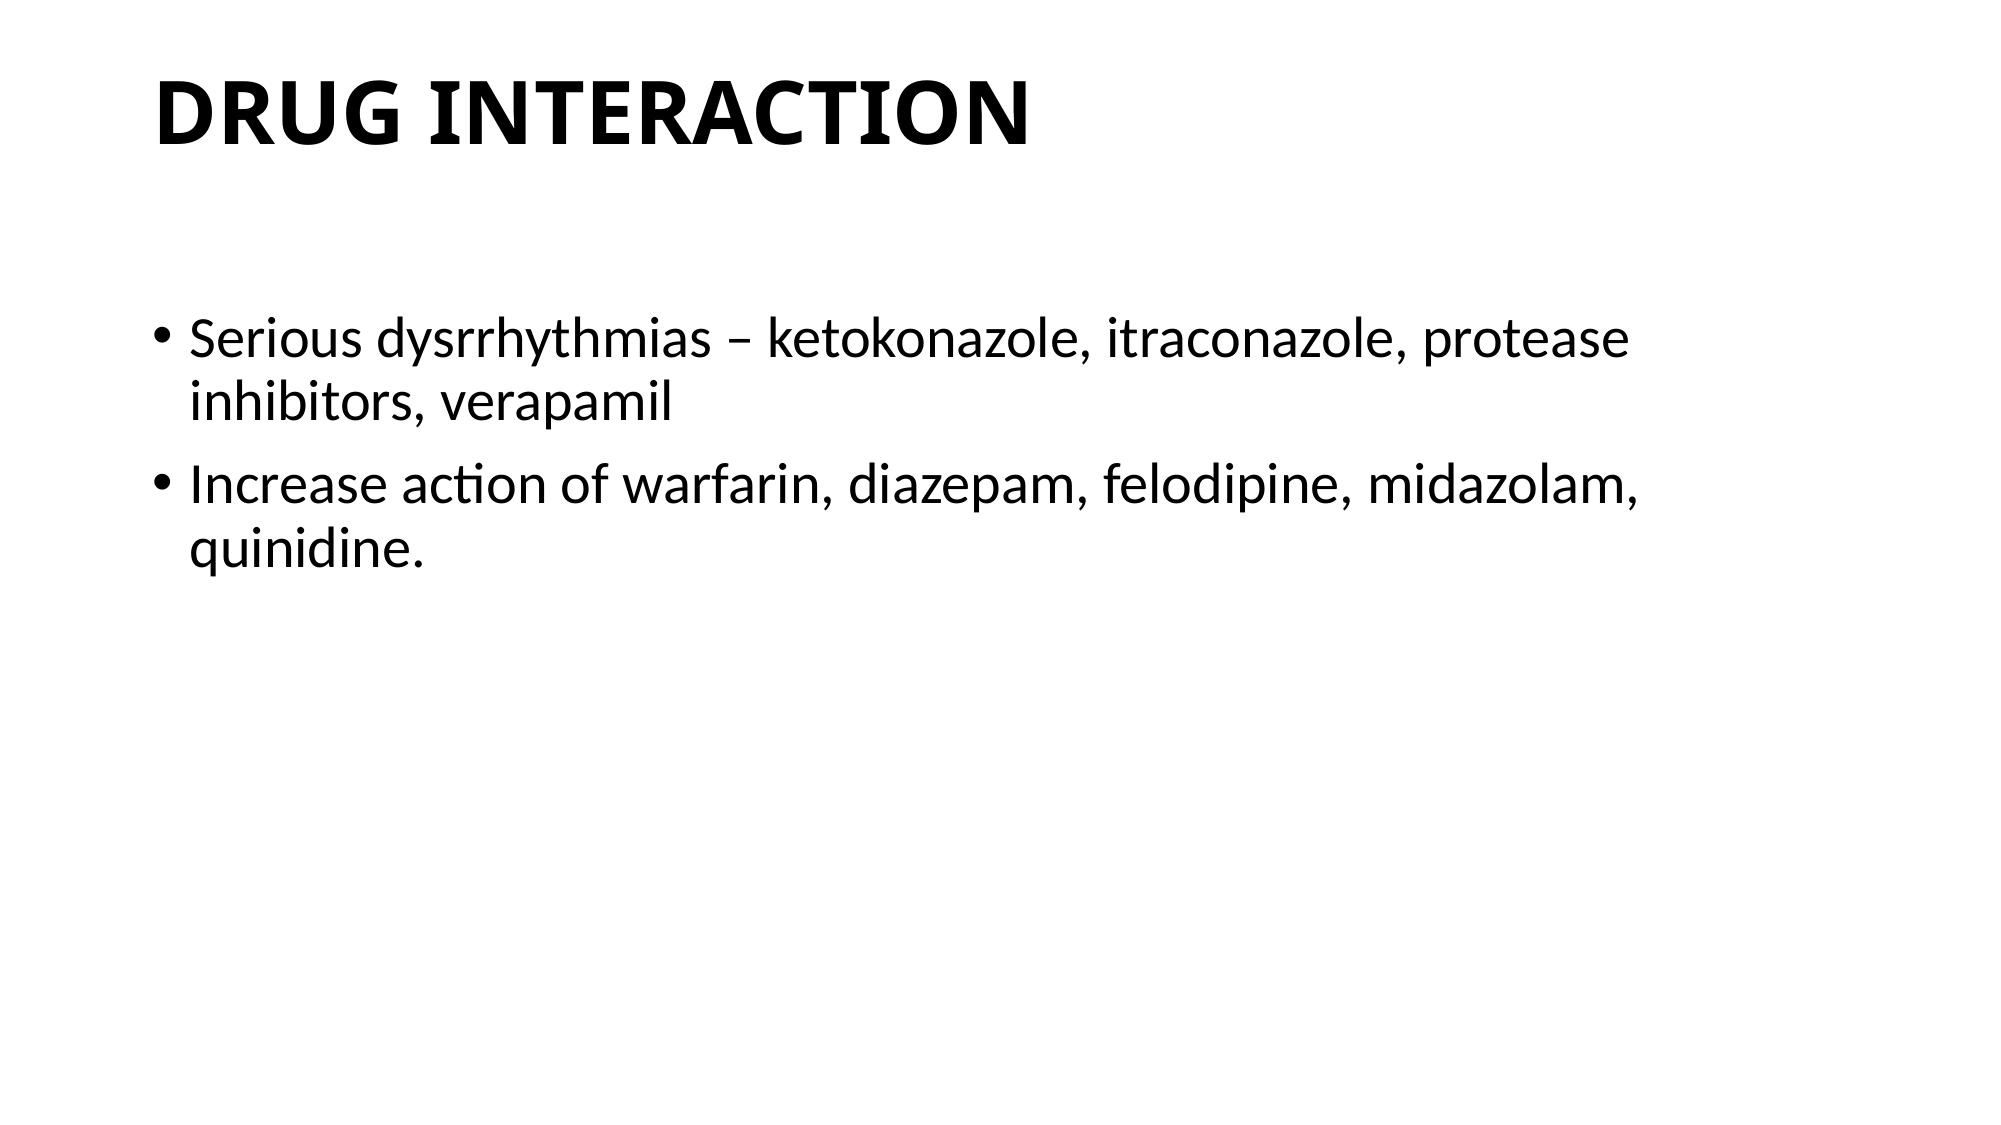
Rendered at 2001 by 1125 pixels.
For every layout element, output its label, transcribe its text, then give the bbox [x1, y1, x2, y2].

list Serious dysrrhythmias – ketokonazole, itraconazole, protease inhibitors, verapamil Increase action of warfarin, diazepam, felodipine, midazolam, quinidine. [137, 299, 1863, 1014]
title DRUG INTERACTION [137, 59, 1863, 278]
